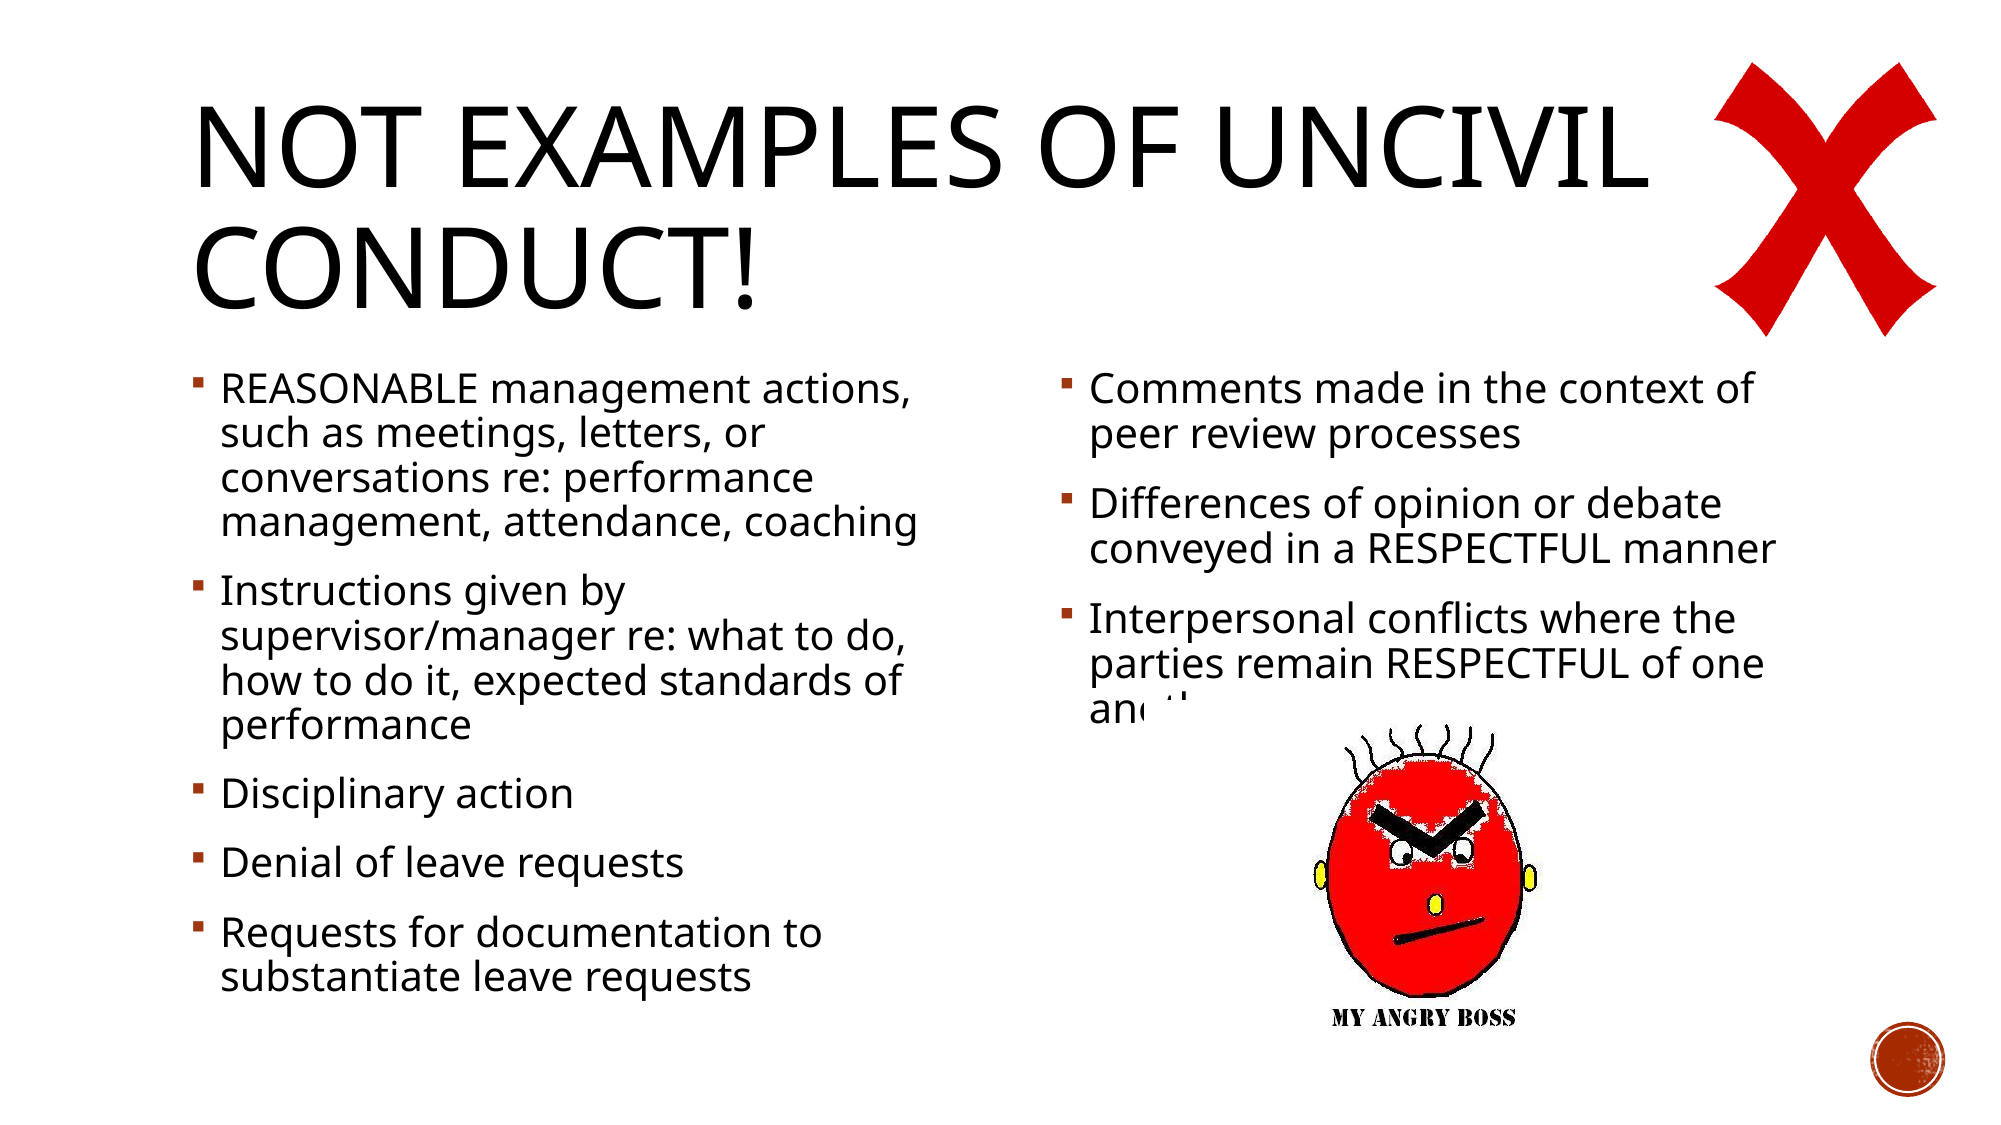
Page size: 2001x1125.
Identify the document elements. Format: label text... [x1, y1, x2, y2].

picture [1144, 700, 1724, 1051]
list REASONABLE management actions, such as meetings, letters, or conversations re: performance management, attendance, coaching Instructions given by supervisor/manager re: what to do, how to do it, expected standards of performance Disciplinary action Denial of leave requests Requests for documentation to substantiate leave requests [175, 360, 956, 1013]
list Comments made in the context of peer review processes Differences of opinion or debate conveyed in a RESPECTFUL manner Interpersonal conflicts where the parties remain RESPECTFUL of one another. [1043, 360, 1824, 1013]
picture [1714, 62, 1937, 337]
title not examples of uncivil conduct! [175, 79, 1826, 344]
